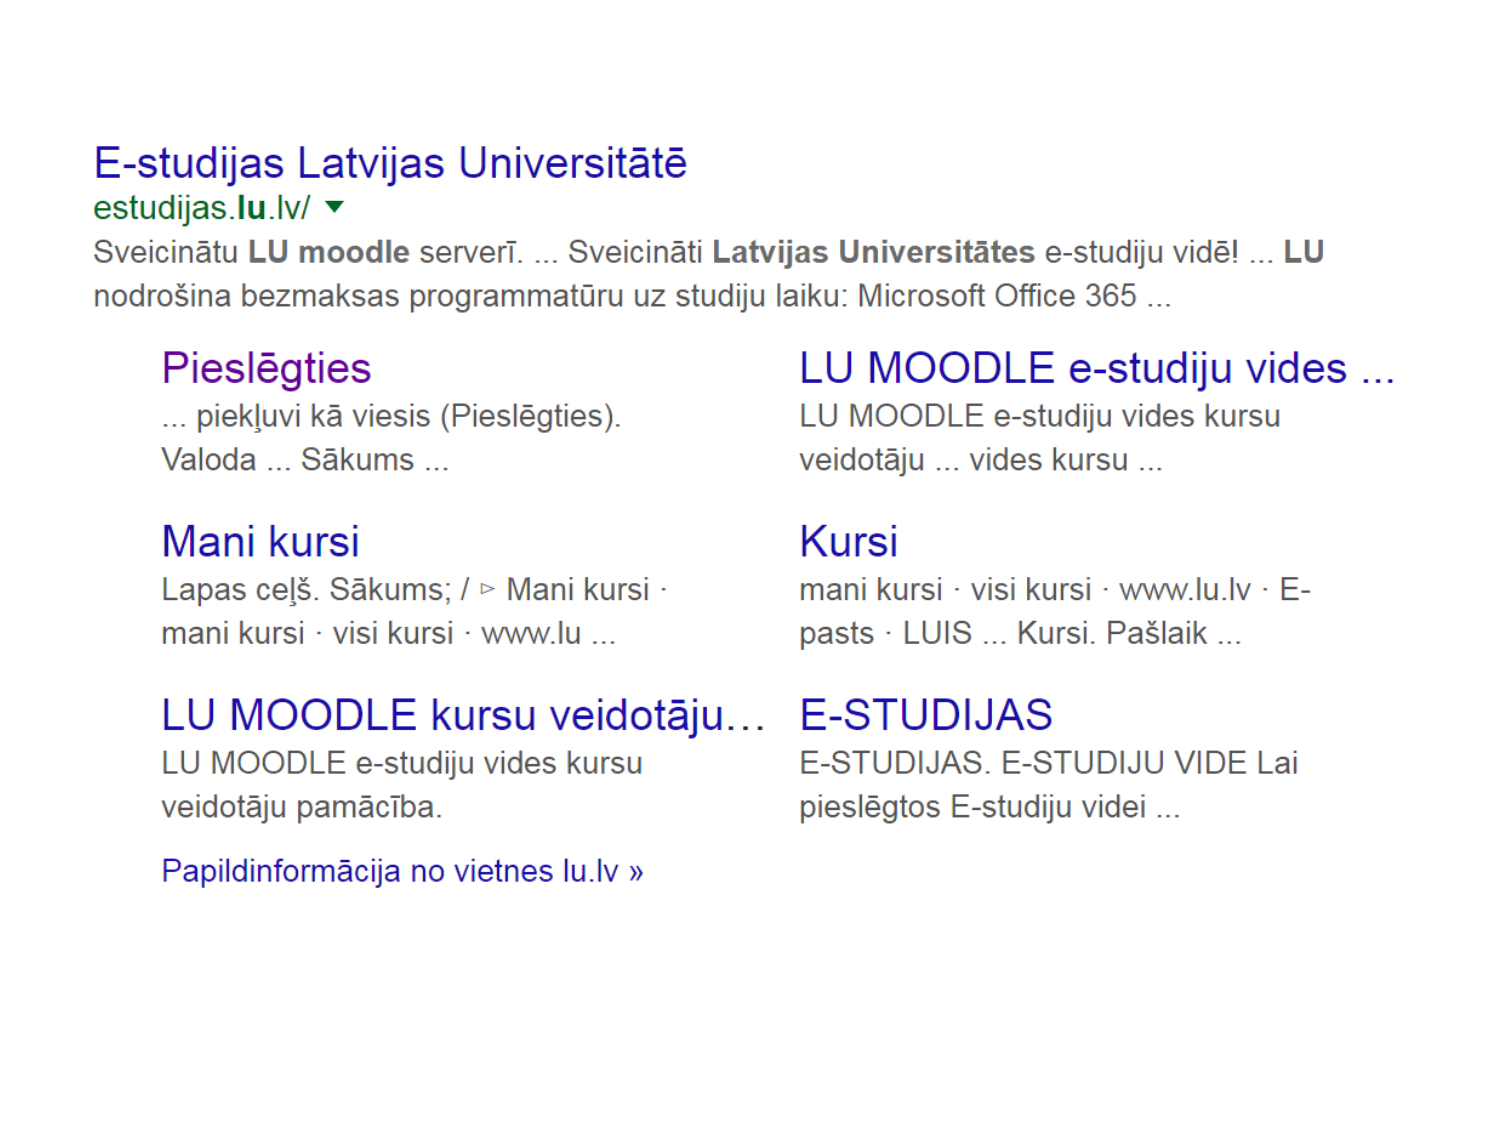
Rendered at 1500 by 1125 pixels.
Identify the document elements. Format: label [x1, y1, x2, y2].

list [74, 132, 1426, 917]
